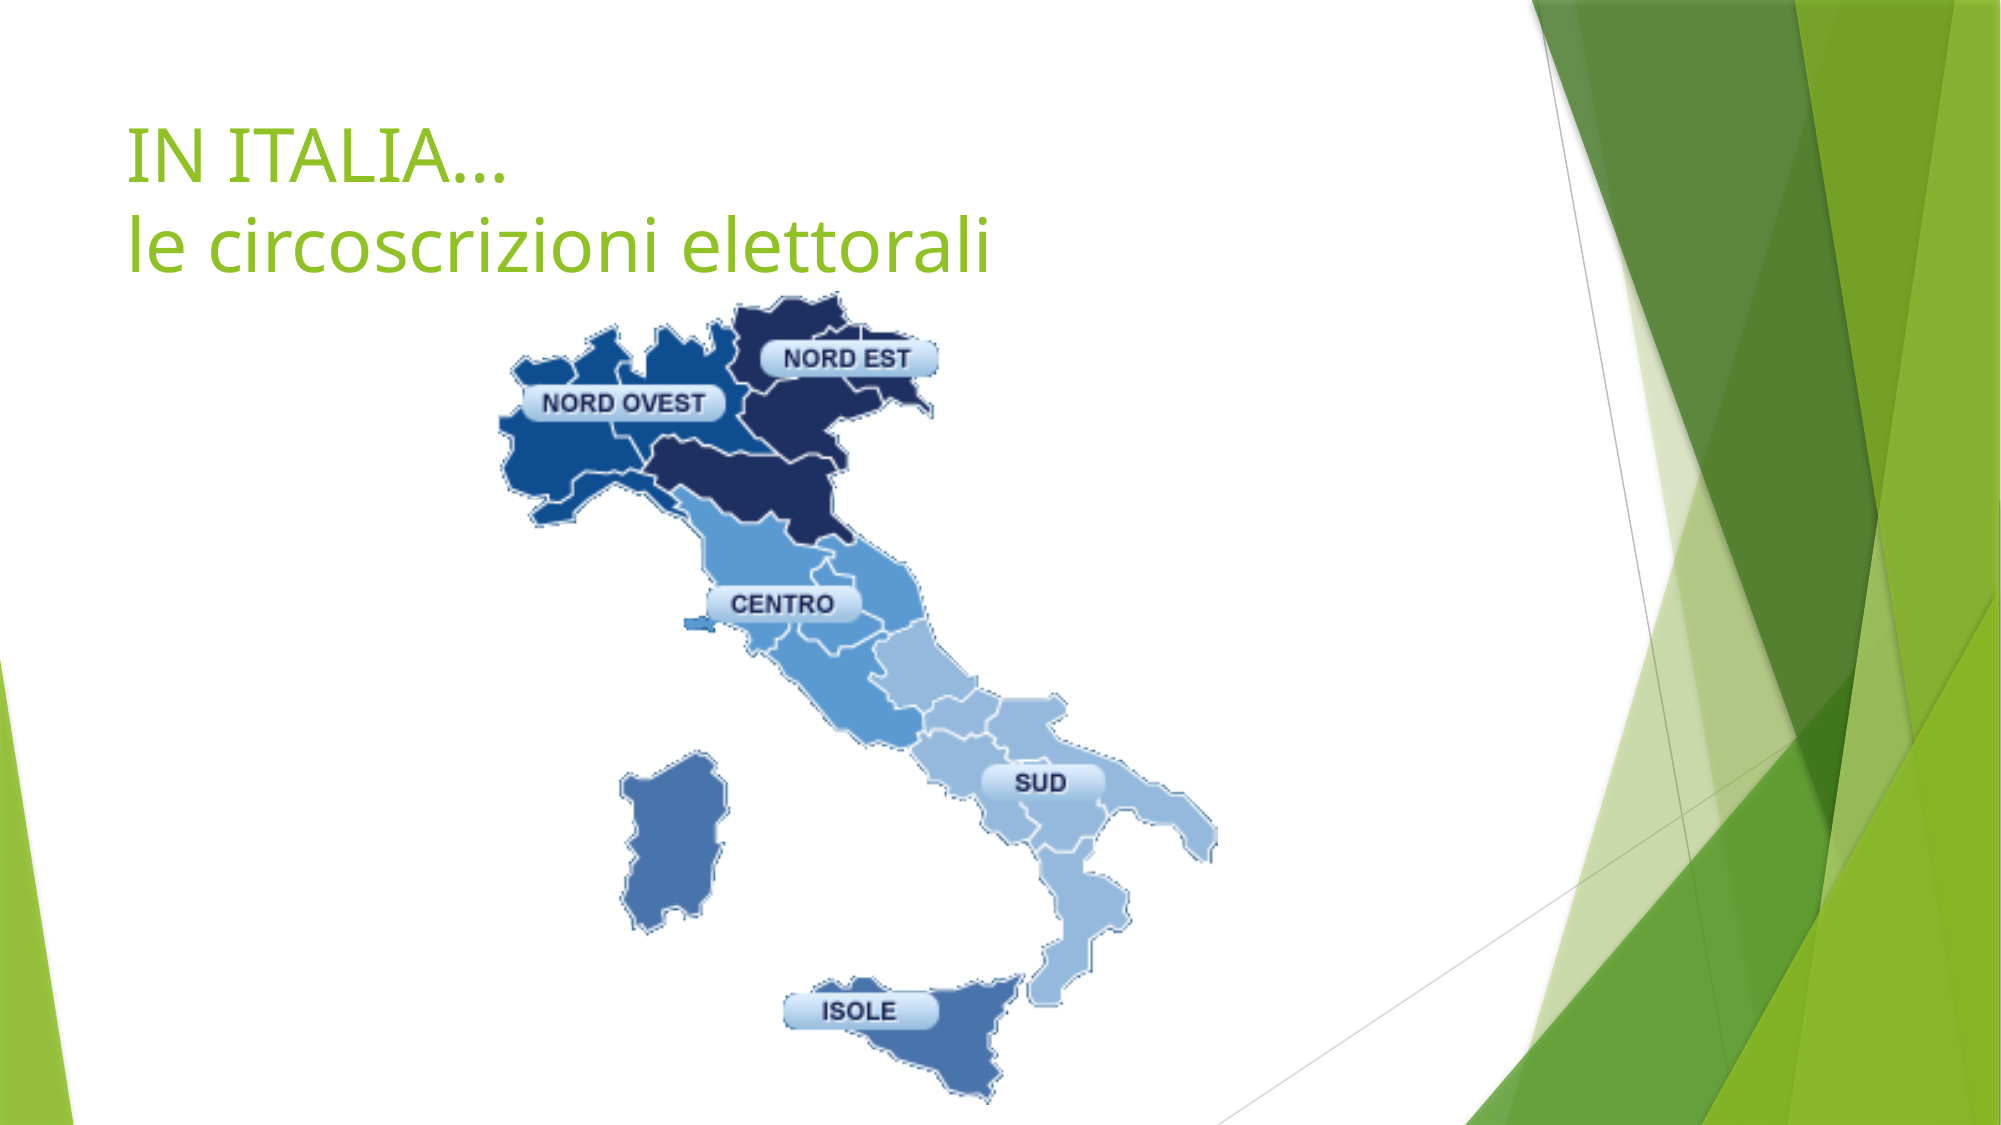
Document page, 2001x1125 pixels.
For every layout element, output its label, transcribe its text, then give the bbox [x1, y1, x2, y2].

picture [497, 290, 1218, 1106]
title IN ITALIA… le circoscrizioni elettorali [111, 99, 1522, 317]
